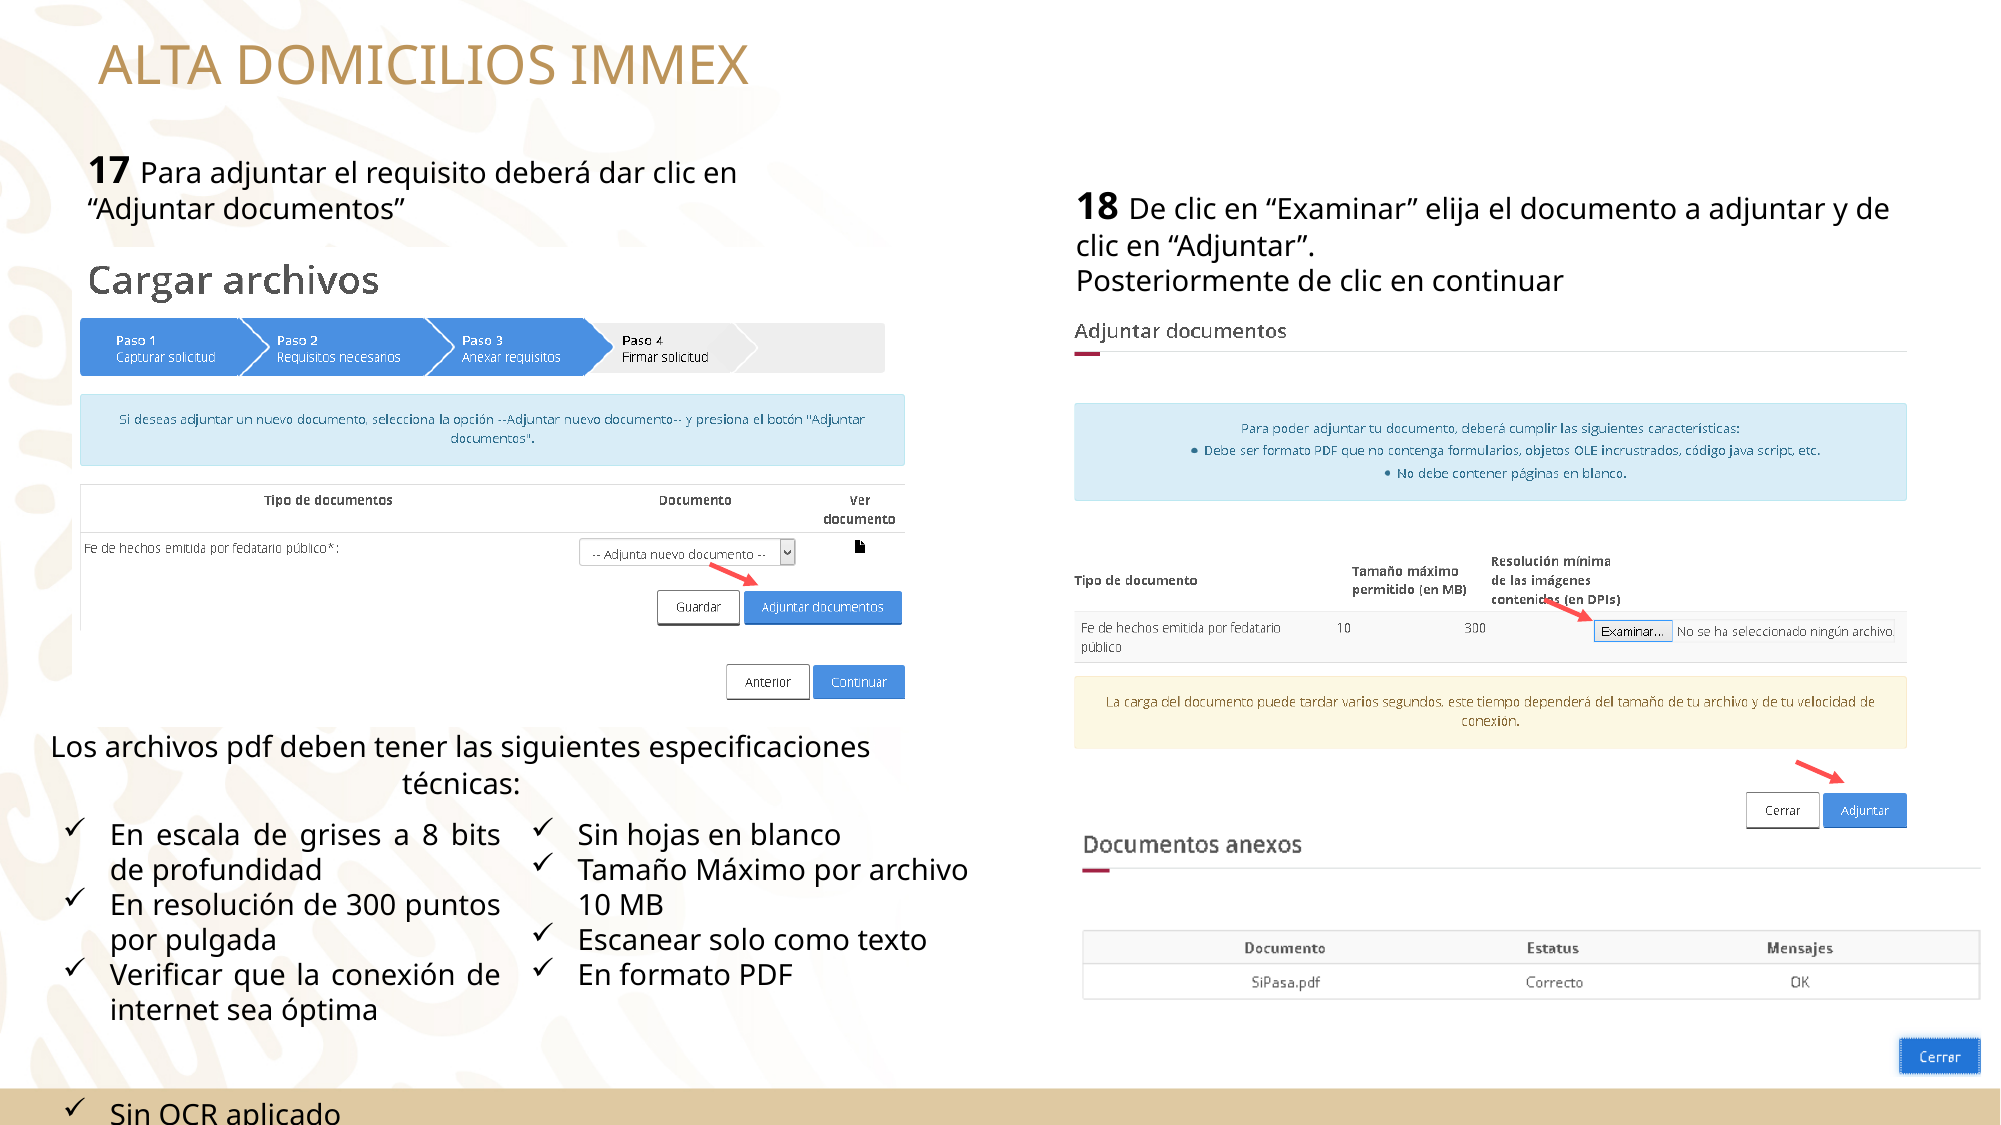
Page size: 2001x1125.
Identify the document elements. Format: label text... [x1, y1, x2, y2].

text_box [709, 564, 759, 586]
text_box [1544, 599, 1593, 621]
text_box 18 De clic en “Examinar” elija el documento a adjuntar y de clic en “Adjuntar”. Posteriormente de clic en continuar [1061, 174, 1913, 305]
text_box En escala de grises a 8 bits de profundidad En resolución de 300 puntos por pulgada Verificar que la conexión de internet sea óptima Sin OCR aplicado Sin hojas en blanco Tamaño Máximo por archivo 10 MB Escanear solo como texto En formato PDF [48, 809, 984, 1125]
picture [0, 0, 2001, 1125]
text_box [1795, 761, 1845, 783]
text_box 17 Para adjuntar el requisito deberá dar clic en “Adjuntar documentos” [72, 138, 877, 233]
text_box ALTA DOMICILIOS IMMEX [84, 22, 766, 103]
text_box Los archivos pdf deben tener las siguientes especificaciones técnicas: [0, 718, 893, 808]
